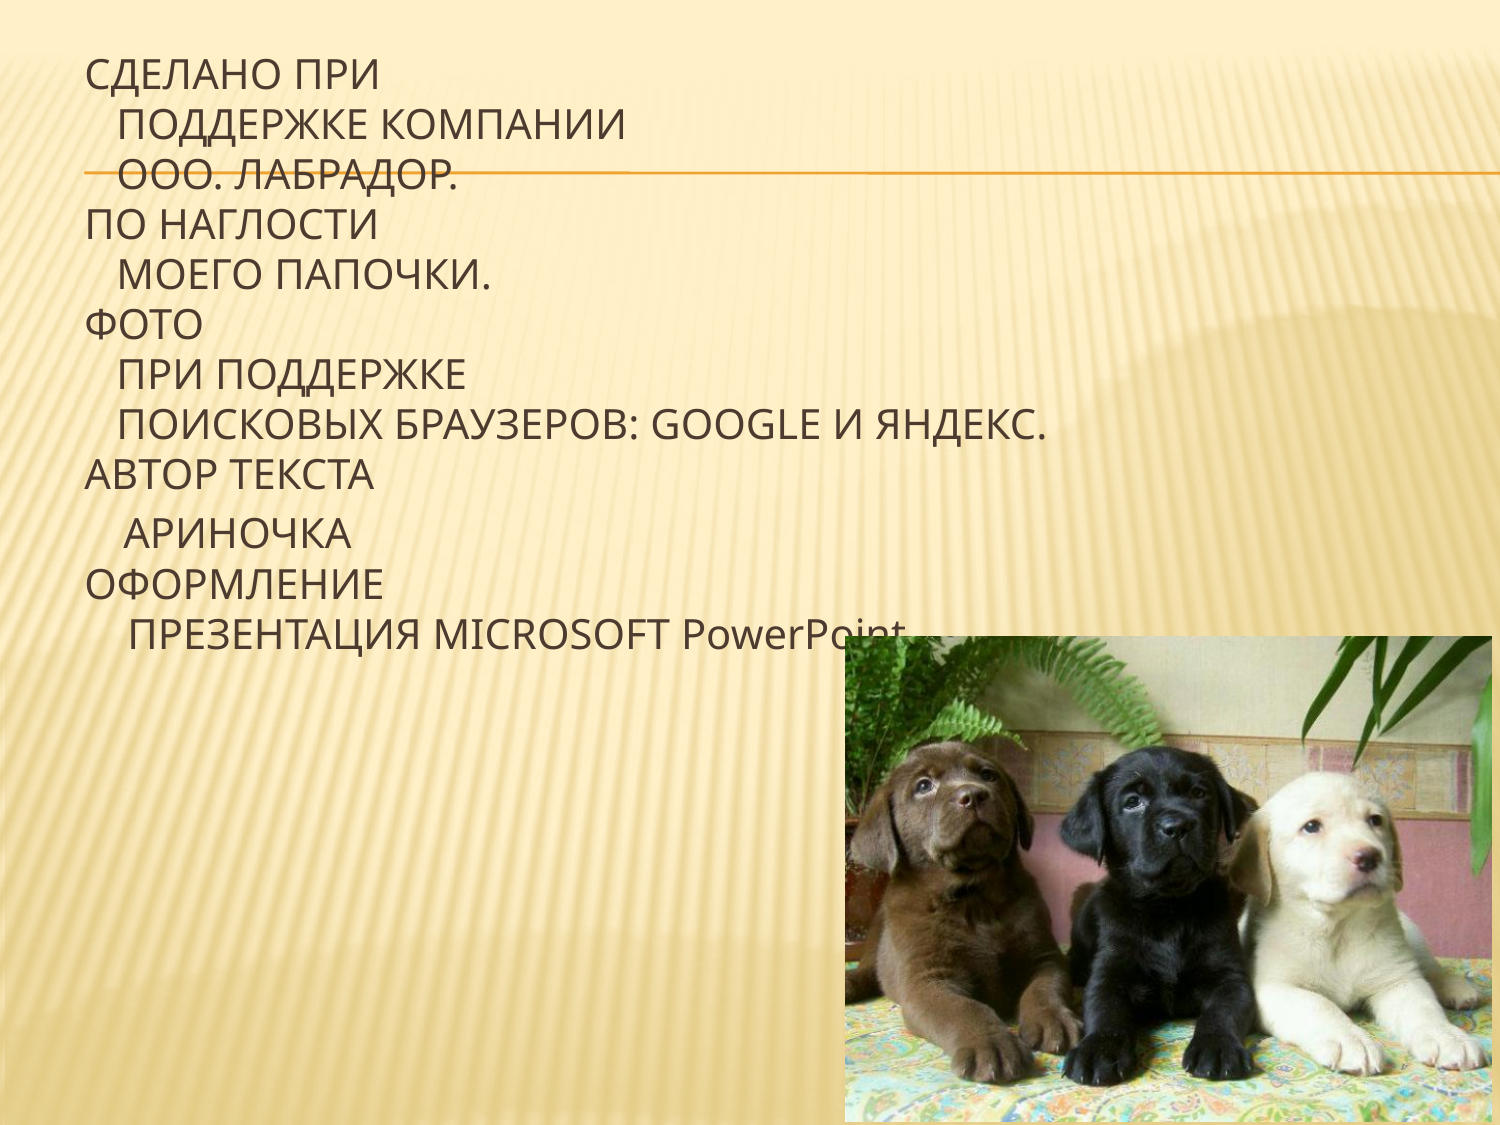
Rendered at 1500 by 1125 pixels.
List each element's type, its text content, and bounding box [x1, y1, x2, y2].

picture [844, 636, 1492, 1122]
title Сделано при поддержке компании ООО. лабрадор. По наглости моего папочки. фото при поддержке поисковых браузеров: Google и яндекс. Автор текста ариночка оформление Презентация microsoft PowerPoint. [69, 42, 1495, 764]
